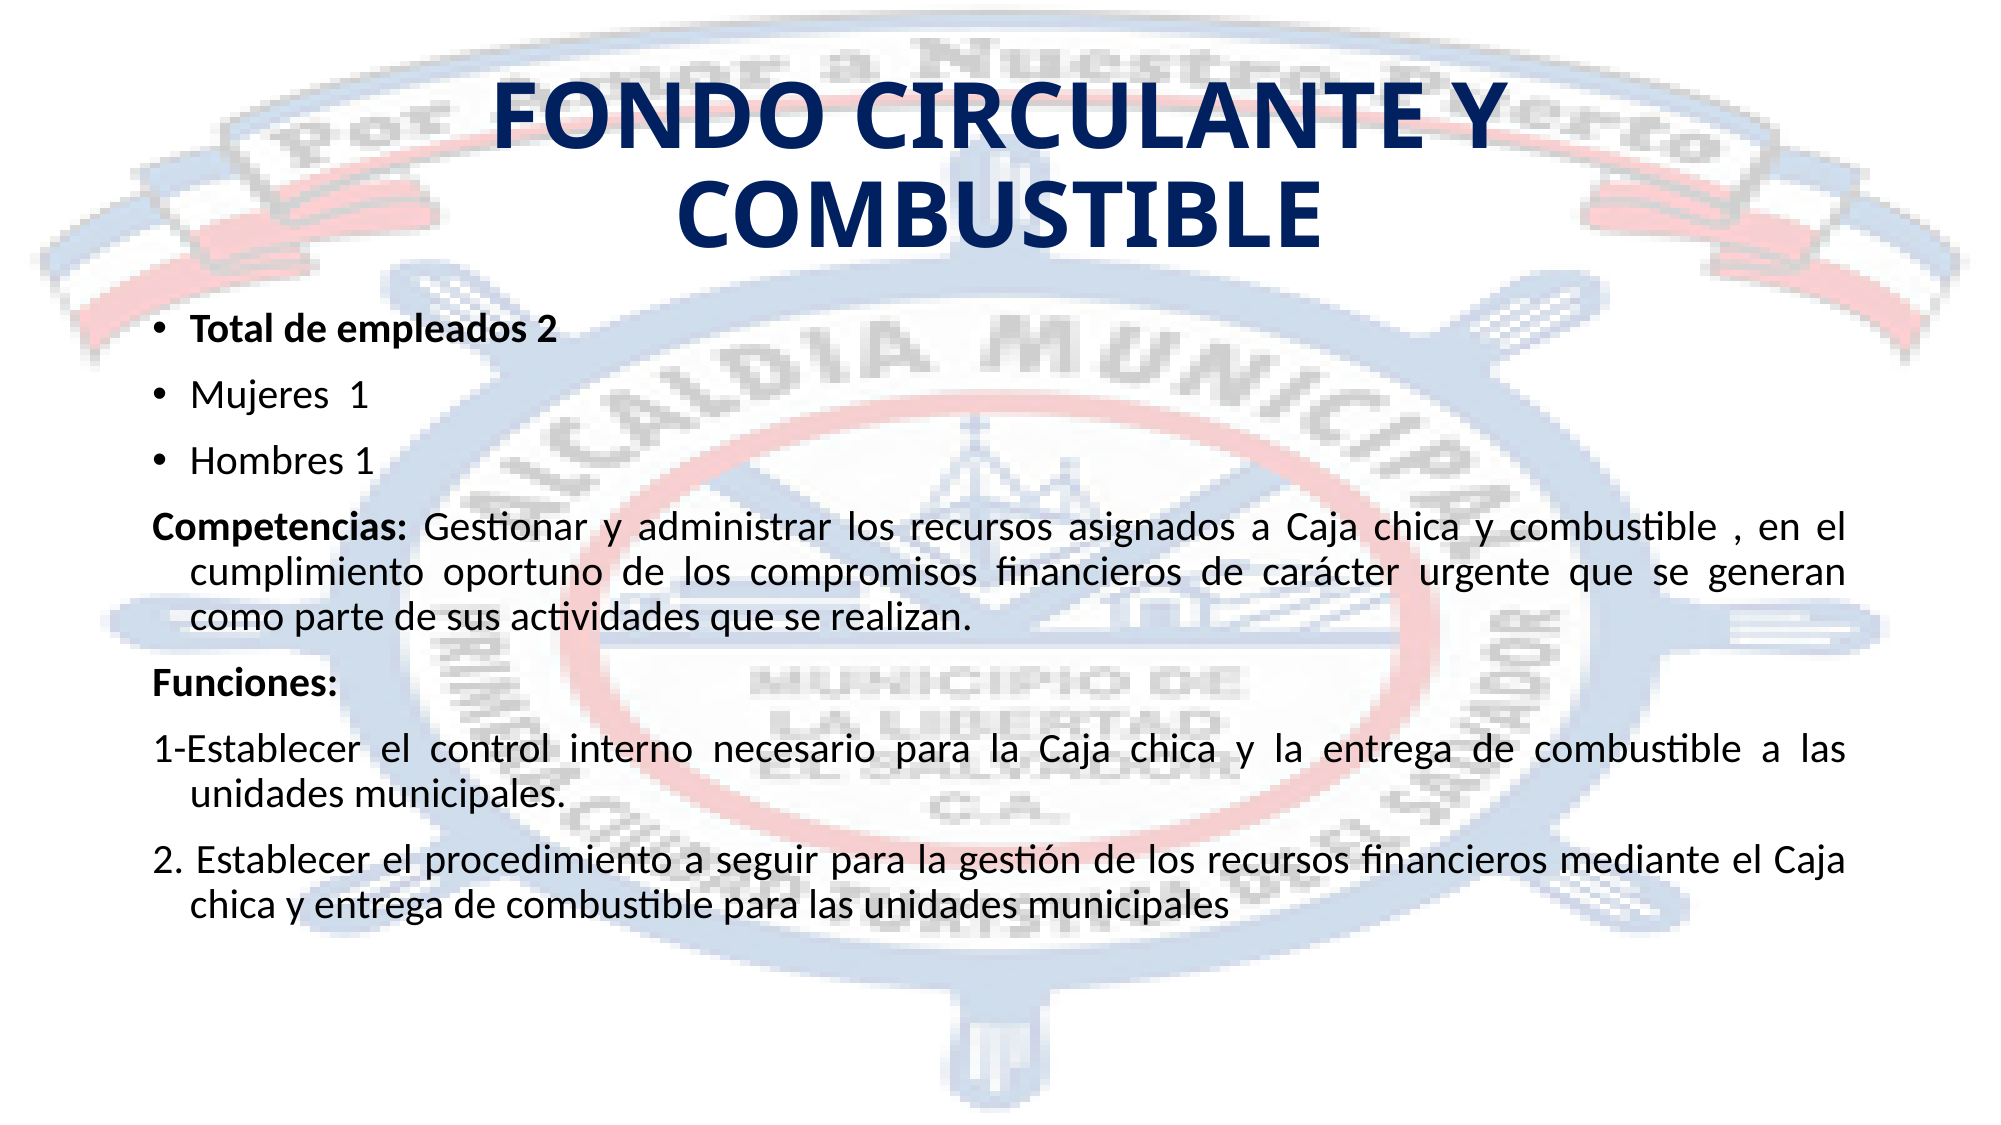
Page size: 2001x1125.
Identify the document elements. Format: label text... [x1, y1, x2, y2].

title FONDO CIRCULANTE Y COMBUSTIBLE [137, 59, 1863, 278]
list Total de empleados 2 Mujeres 1 Hombres 1 Competencias: Gestionar y administrar los recursos asignados a Caja chica y combustible , en el cumplimiento oportuno de los compromisos financieros de carácter urgente que se generan como parte de sus actividades que se realizan. Funciones: 1-Establecer el control interno necesario para la Caja chica y la entrega de combustible a las unidades municipales. 2. Establecer el procedimiento a seguir para la gestión de los recursos financieros mediante el Caja chica y entrega de combustible para las unidades municipales [137, 299, 1863, 1014]
